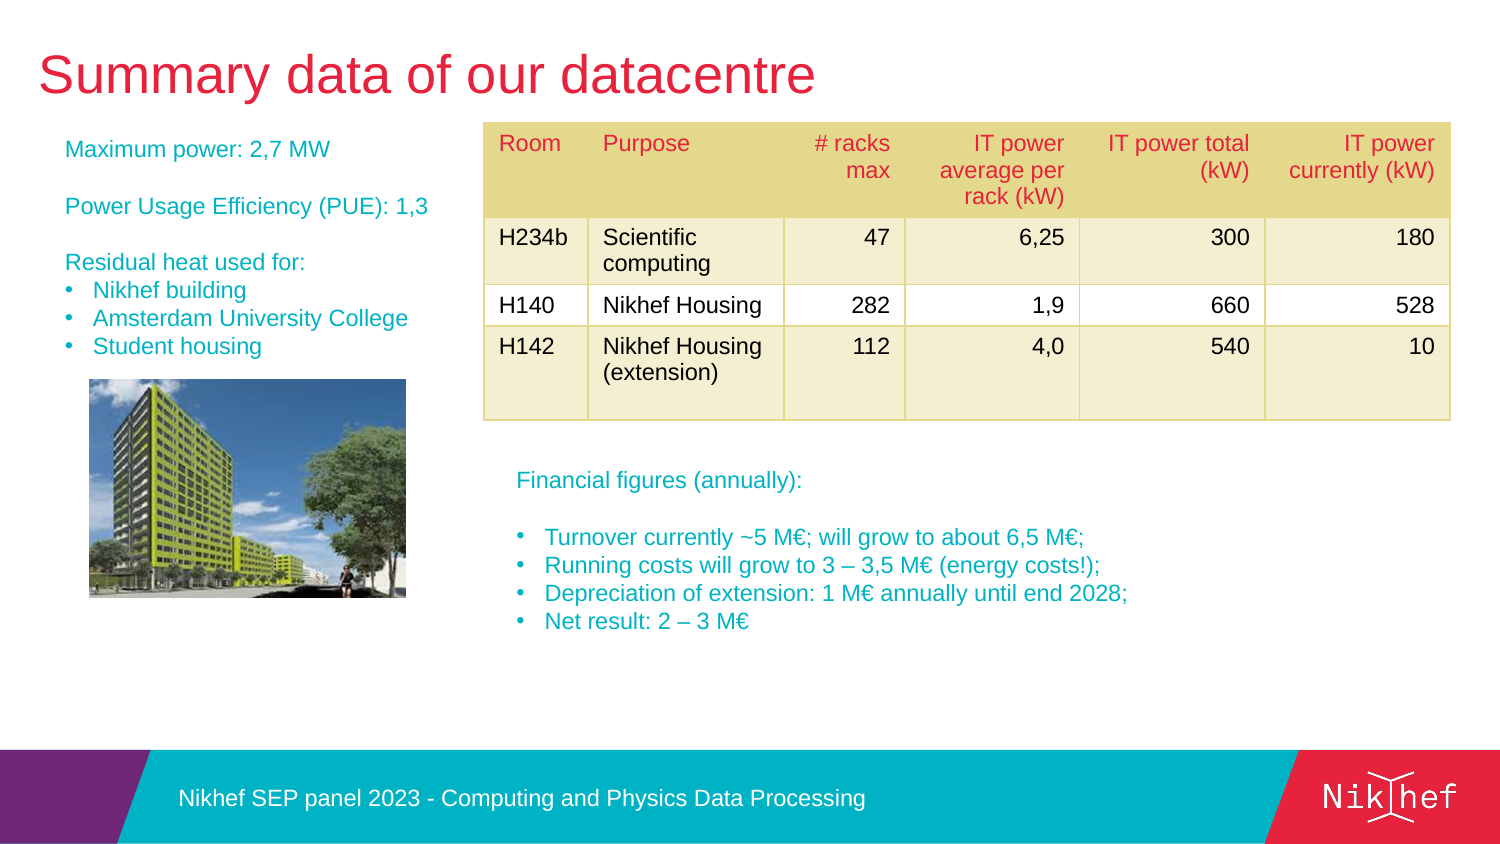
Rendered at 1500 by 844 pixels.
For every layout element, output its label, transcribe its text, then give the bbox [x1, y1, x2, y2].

table_header IT power average per rack (kW) [906, 124, 1079, 216]
table_header Room [485, 124, 587, 216]
table_cell 112 [785, 327, 904, 419]
table_header Purpose [589, 124, 783, 216]
table_header # racks max [785, 124, 904, 216]
table_cell Nikhef Housing (extension) [589, 327, 783, 419]
table_cell 180 [1266, 218, 1449, 284]
table_cell 660 [1080, 285, 1264, 325]
table_cell 1,9 [906, 285, 1079, 325]
table_cell 528 [1266, 285, 1449, 325]
text_box Financial figures (annually): Turnover currently ~5 M€; will grow to about 6,5 M€; Running costs will grow to 3 – 3,5 M€ (energy costs!); Depreciation of extension: 1 M€ annually until end 2028; Net result: 2 – 3 M€ [501, 458, 1253, 734]
footer Nikhef SEP panel 2023 - Computing and Physics Data Processing [163, 755, 1244, 838]
table_cell 47 [785, 218, 904, 284]
list Summary data of our datacentre [38, 38, 1462, 106]
table_cell 540 [1080, 327, 1264, 419]
table_cell 4,0 [906, 327, 1079, 419]
table_cell H142 [485, 327, 587, 419]
picture [1324, 771, 1456, 823]
table_cell H234b [485, 218, 587, 284]
table_cell Nikhef Housing [589, 285, 783, 325]
table_cell Scientific computing [589, 218, 783, 284]
table_cell 300 [1080, 218, 1264, 284]
table_header IT power total (kW) [1080, 124, 1264, 216]
table_cell 10 [1266, 327, 1449, 419]
table_cell 6,25 [906, 218, 1079, 284]
table_cell H140 [485, 285, 587, 325]
table_cell 282 [785, 285, 904, 325]
text_box Maximum power: 2,7 MW Power Usage Efficiency (PUE): 1,3 Residual heat used for: Nikhef building Amsterdam University College Student housing [49, 127, 448, 652]
table_header IT power currently (kW) [1266, 124, 1449, 216]
picture [88, 378, 406, 599]
